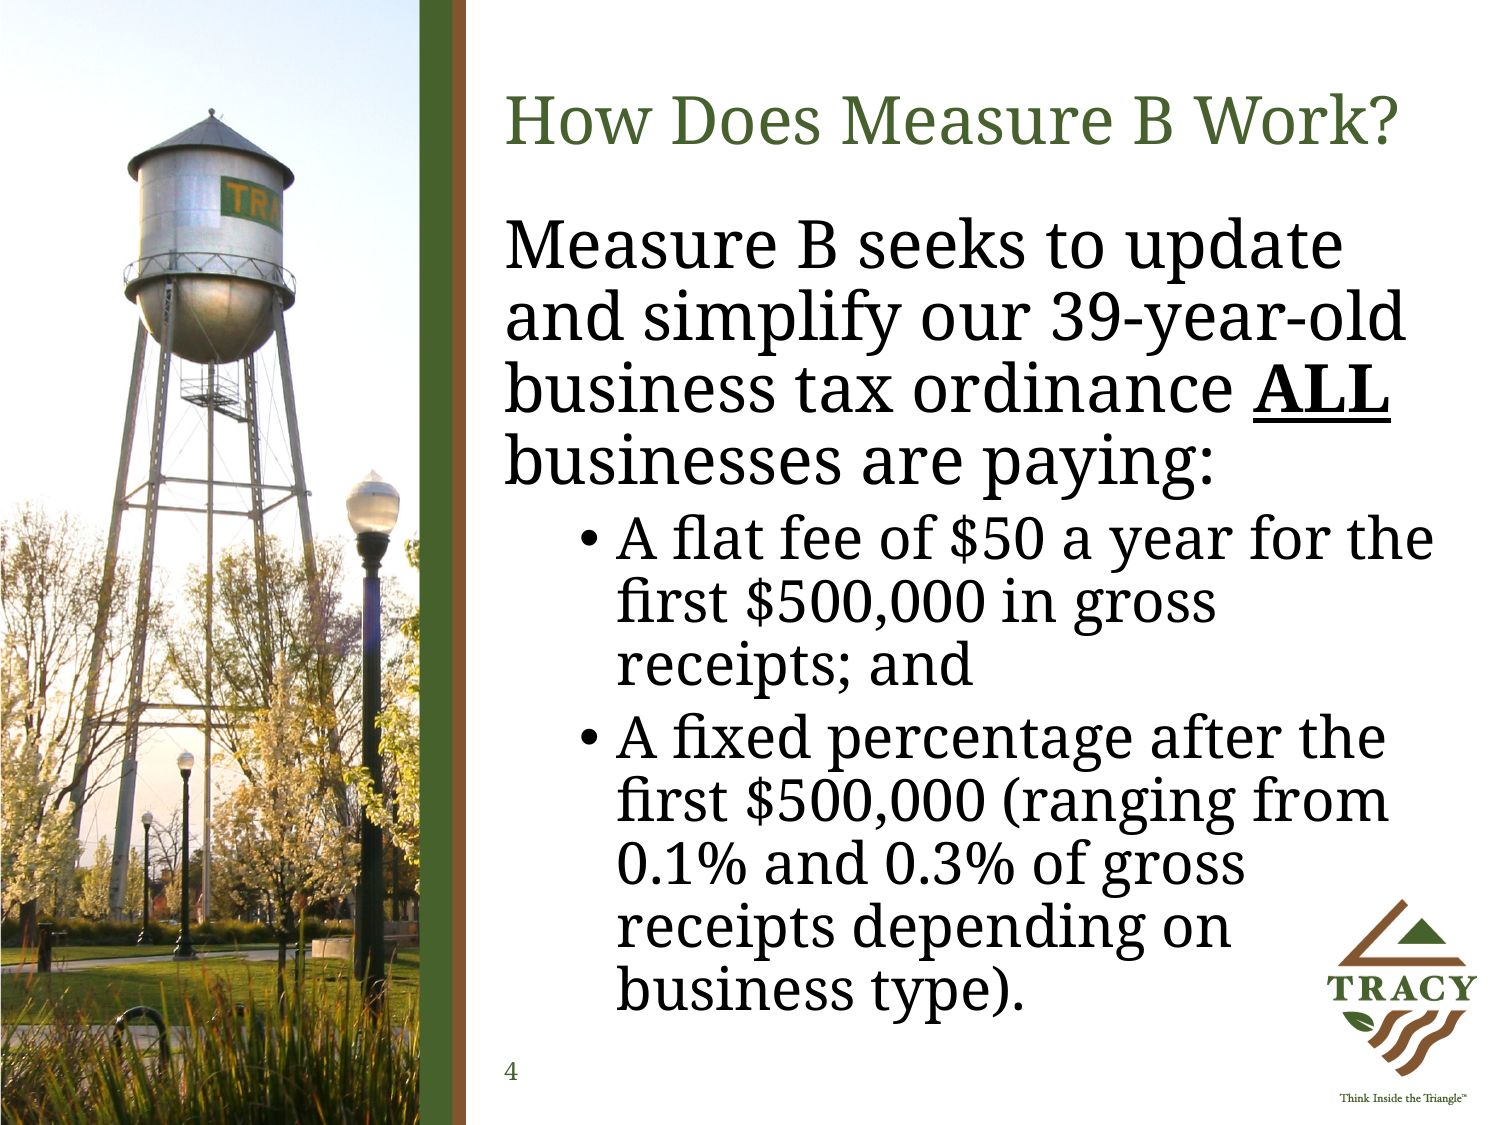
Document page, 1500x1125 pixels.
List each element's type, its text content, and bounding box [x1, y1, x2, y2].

picture [0, 0, 1500, 1125]
slide_number 4 [489, 1043, 827, 1103]
title How Does Measure B Work? [489, 63, 1461, 167]
list Measure B seeks to update and simplify our 39-year-old business tax ordinance ALL businesses are paying: A flat fee of $50 a year for the first $500,000 in gross receipts; and A fixed percentage after the first $500,000 (ranging from 0.1% and 0.3% of gross receipts depending on business type). [489, 190, 1461, 1043]
